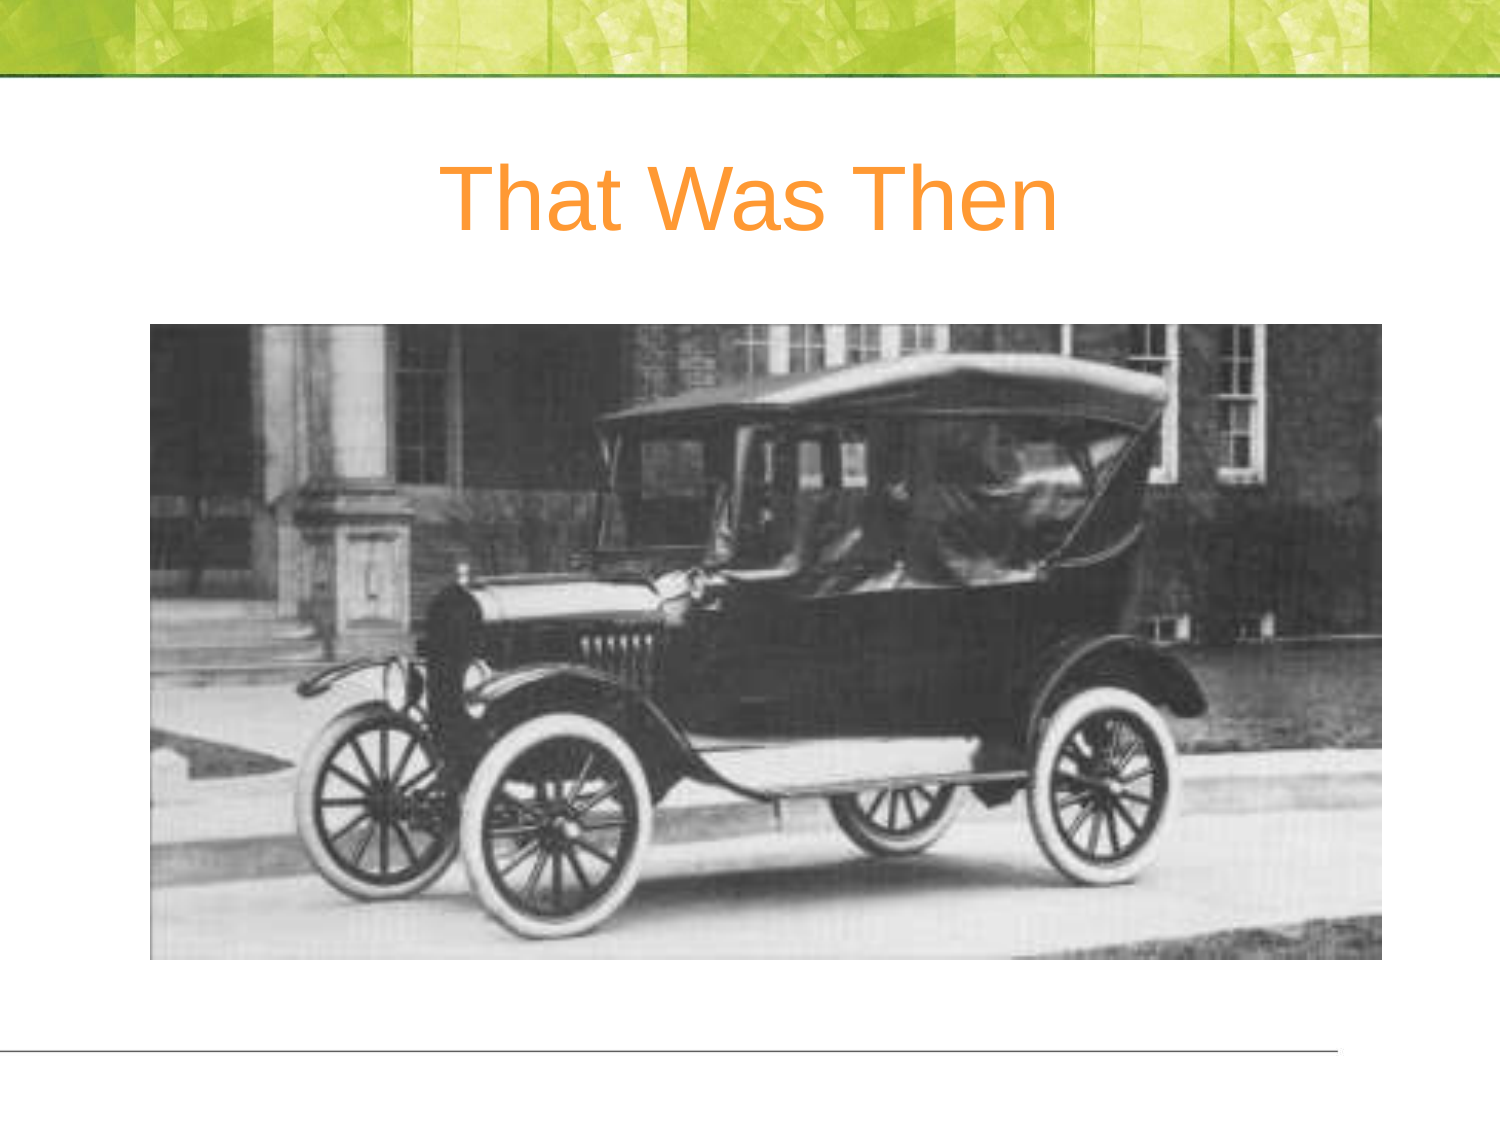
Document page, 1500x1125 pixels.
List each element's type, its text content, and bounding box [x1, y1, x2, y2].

title That Was Then [112, 99, 1388, 288]
picture [0, 0, 1500, 1125]
